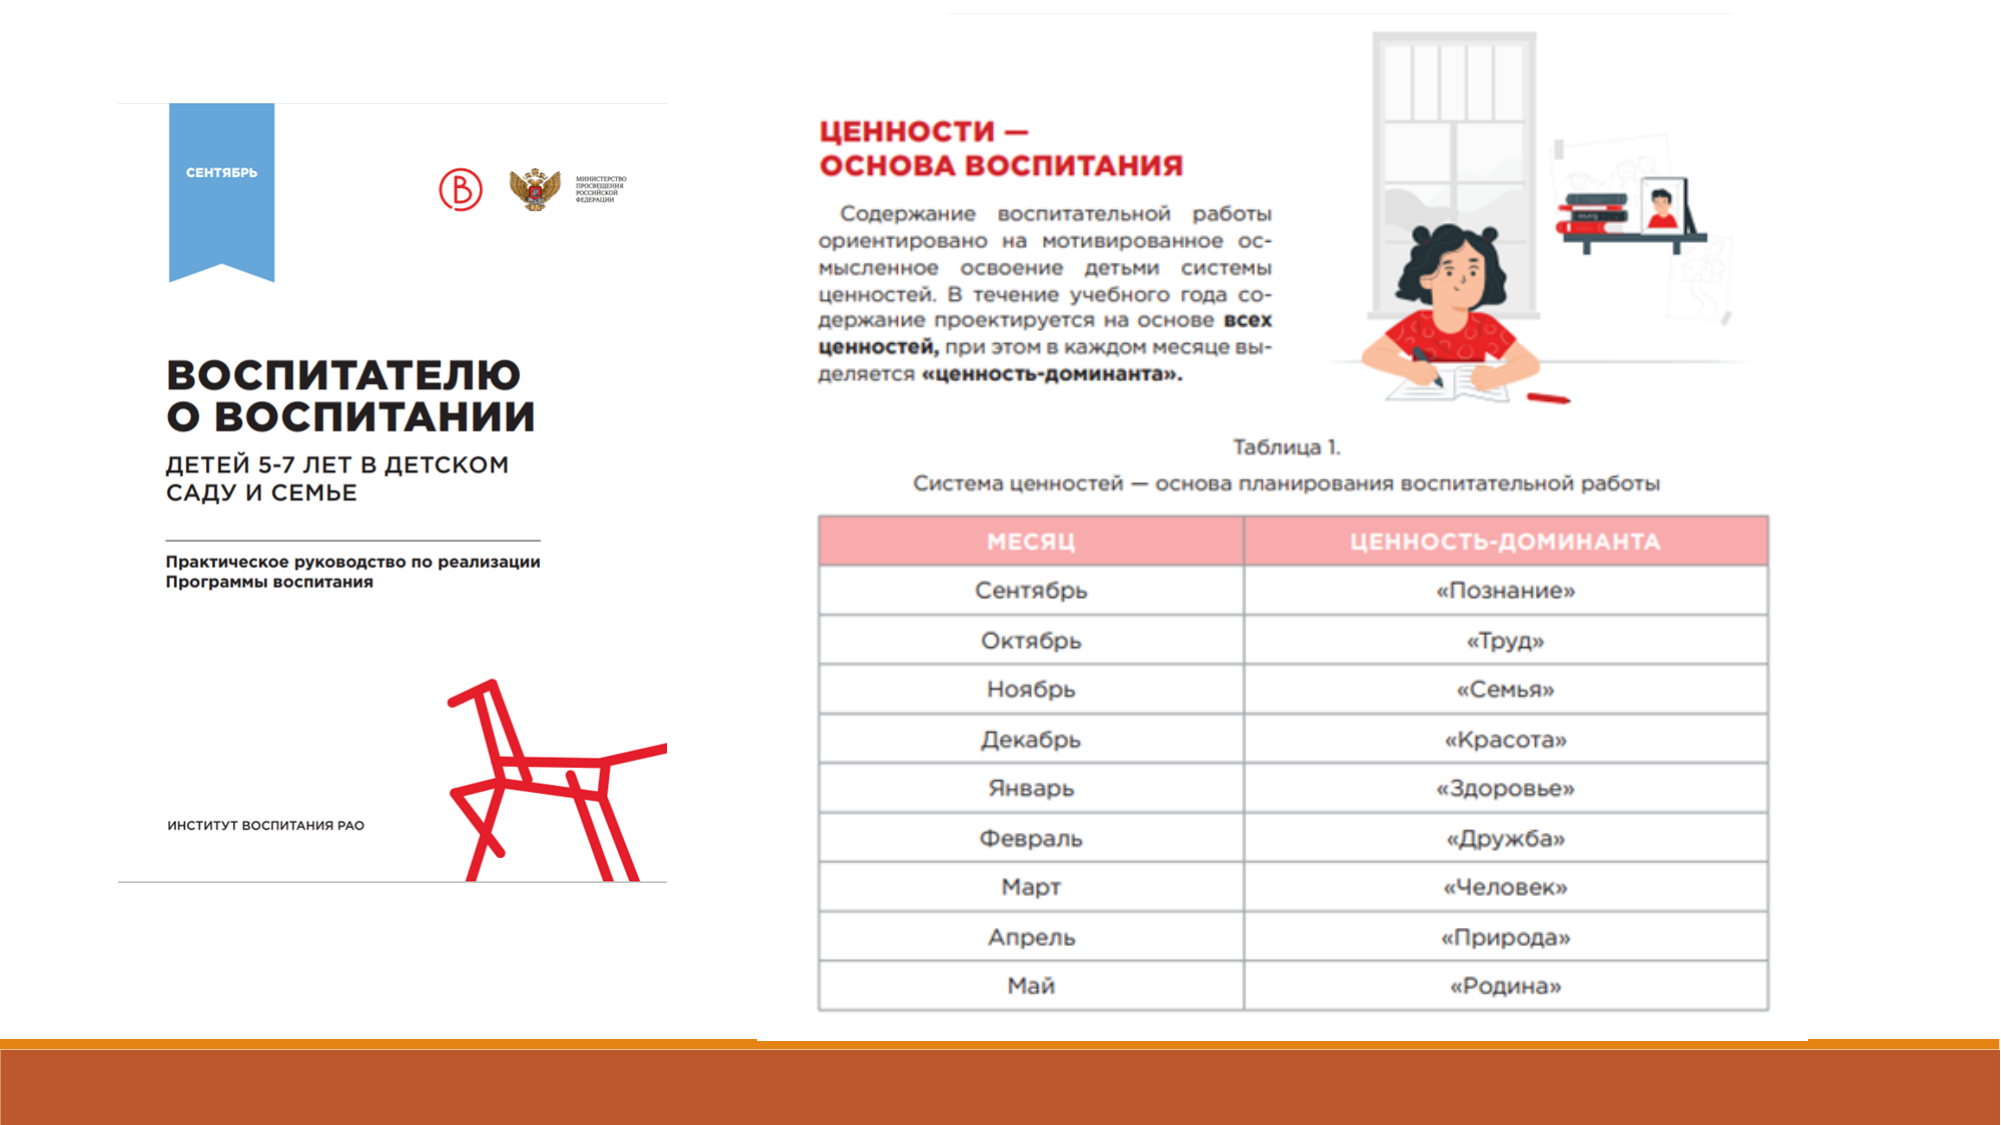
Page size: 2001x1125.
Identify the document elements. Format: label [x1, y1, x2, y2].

picture [118, 103, 668, 884]
picture [757, 12, 1808, 1042]
